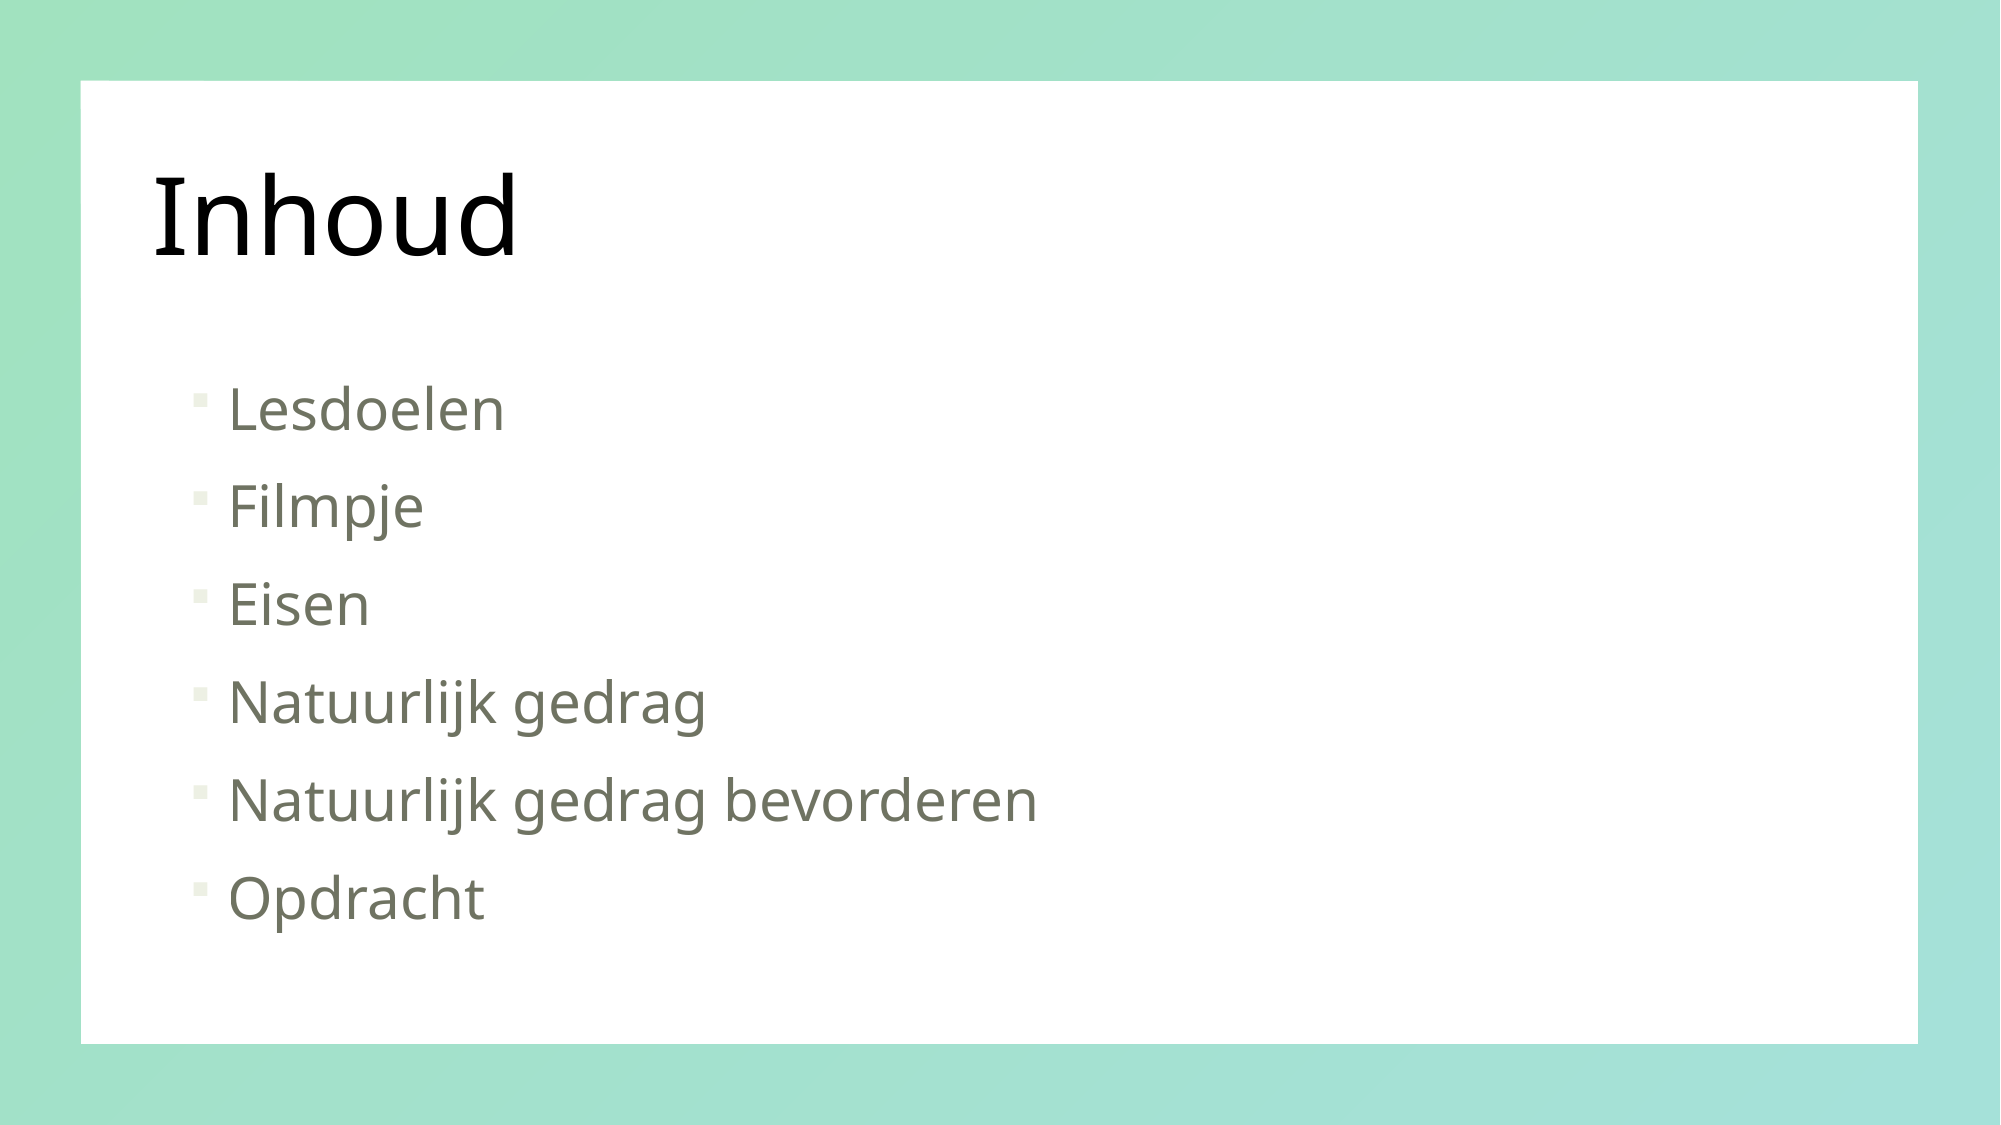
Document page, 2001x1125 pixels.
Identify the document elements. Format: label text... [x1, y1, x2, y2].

title Inhoud [137, 111, 1863, 330]
list Lesdoelen Filmpje Eisen Natuurlijk gedrag Natuurlijk gedrag bevorderen Opdracht [137, 357, 1863, 1014]
